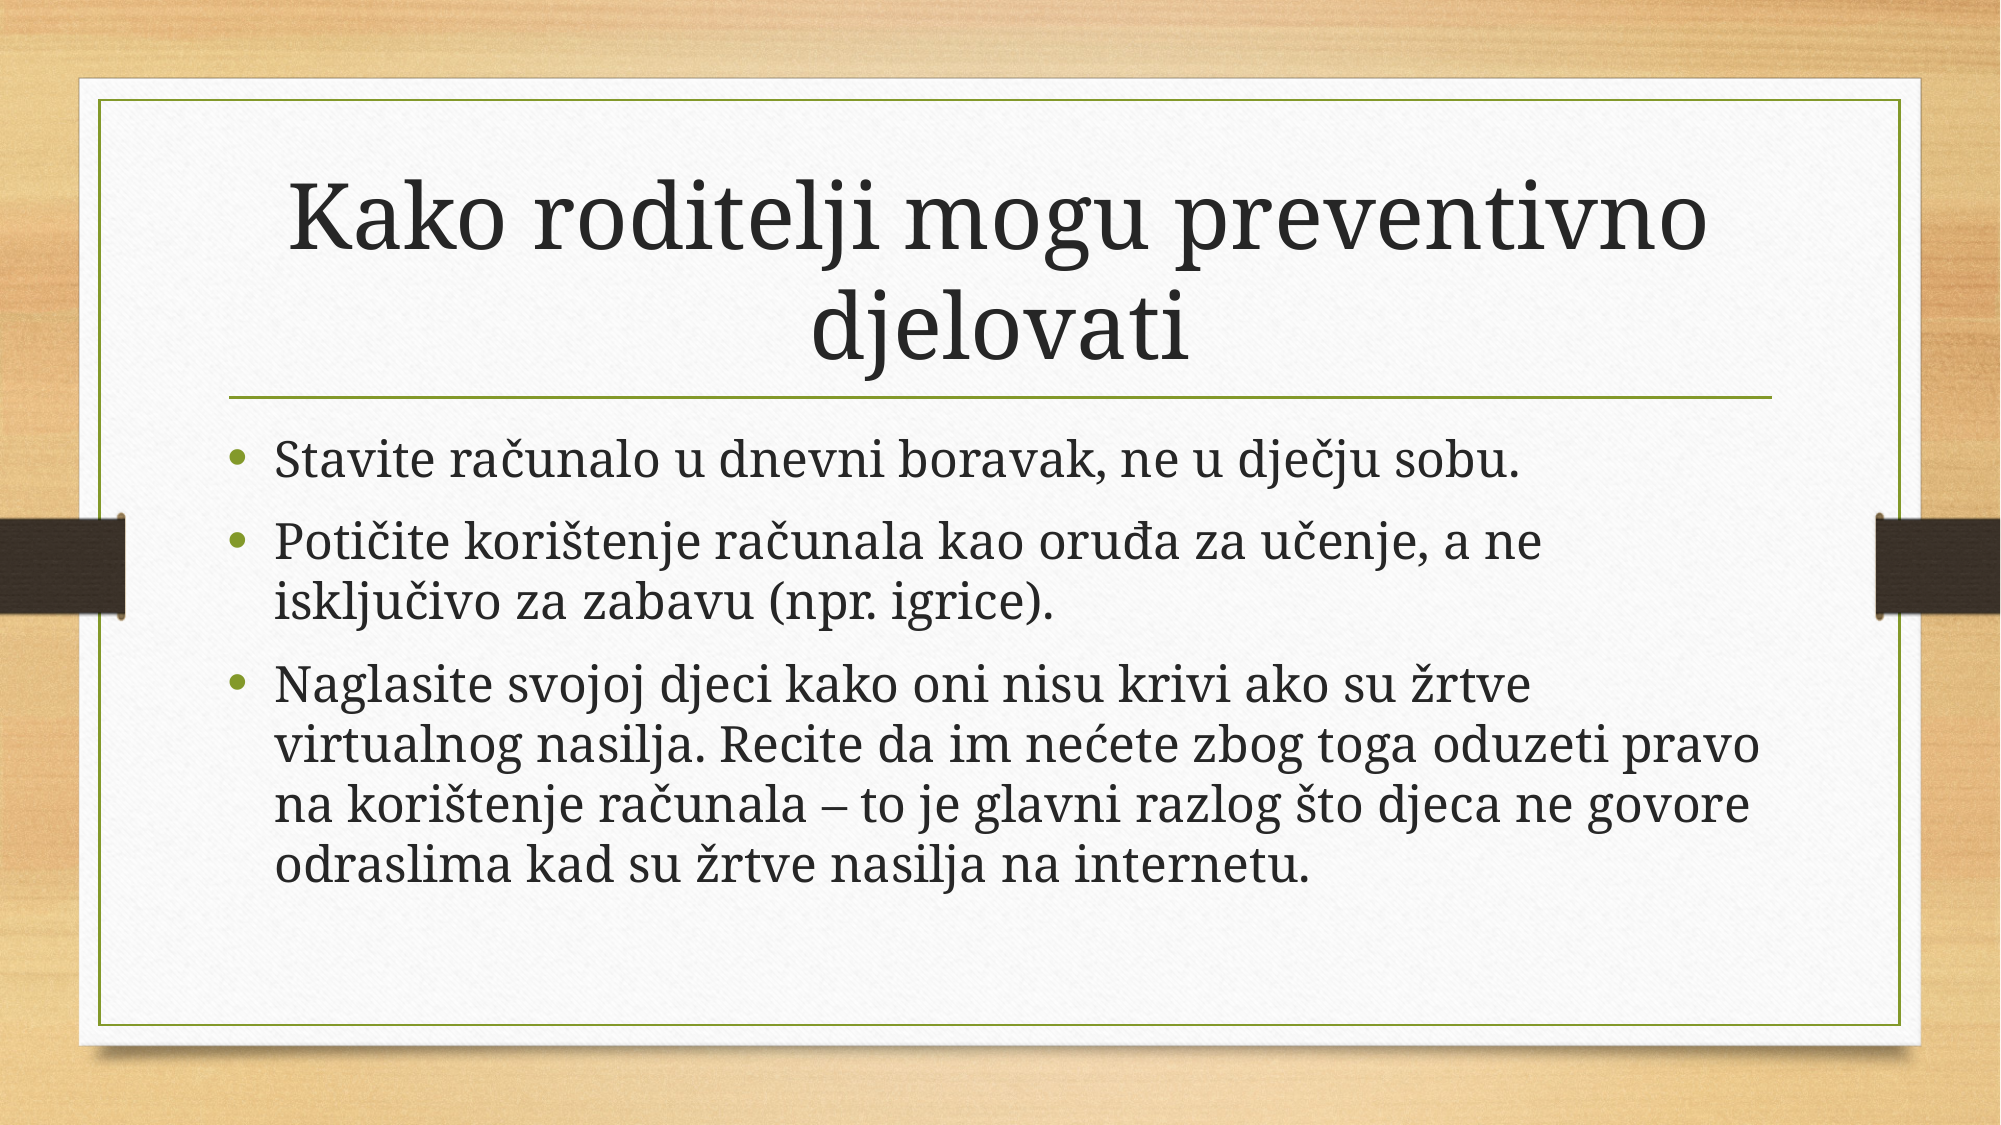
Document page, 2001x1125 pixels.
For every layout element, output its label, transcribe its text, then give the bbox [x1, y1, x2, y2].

picture [0, 0, 2001, 1125]
title Kako roditelji mogu preventivno djelovati [212, 161, 1788, 375]
list Stavite računalo u dnevni boravak, ne u dječju sobu. Potičite korištenje računala kao oruđa za učenje, a ne isključivo za zabavu (npr. igrice). Naglasite svojoj djeci kako oni nisu krivi ako su žrtve virtualnog nasilja. Recite da im nećete zbog toga oduzeti pravo na korištenje računala – to je glavni razlog što djeca ne govore odraslima kad su žrtve nasilja na internetu. [212, 419, 1788, 964]
